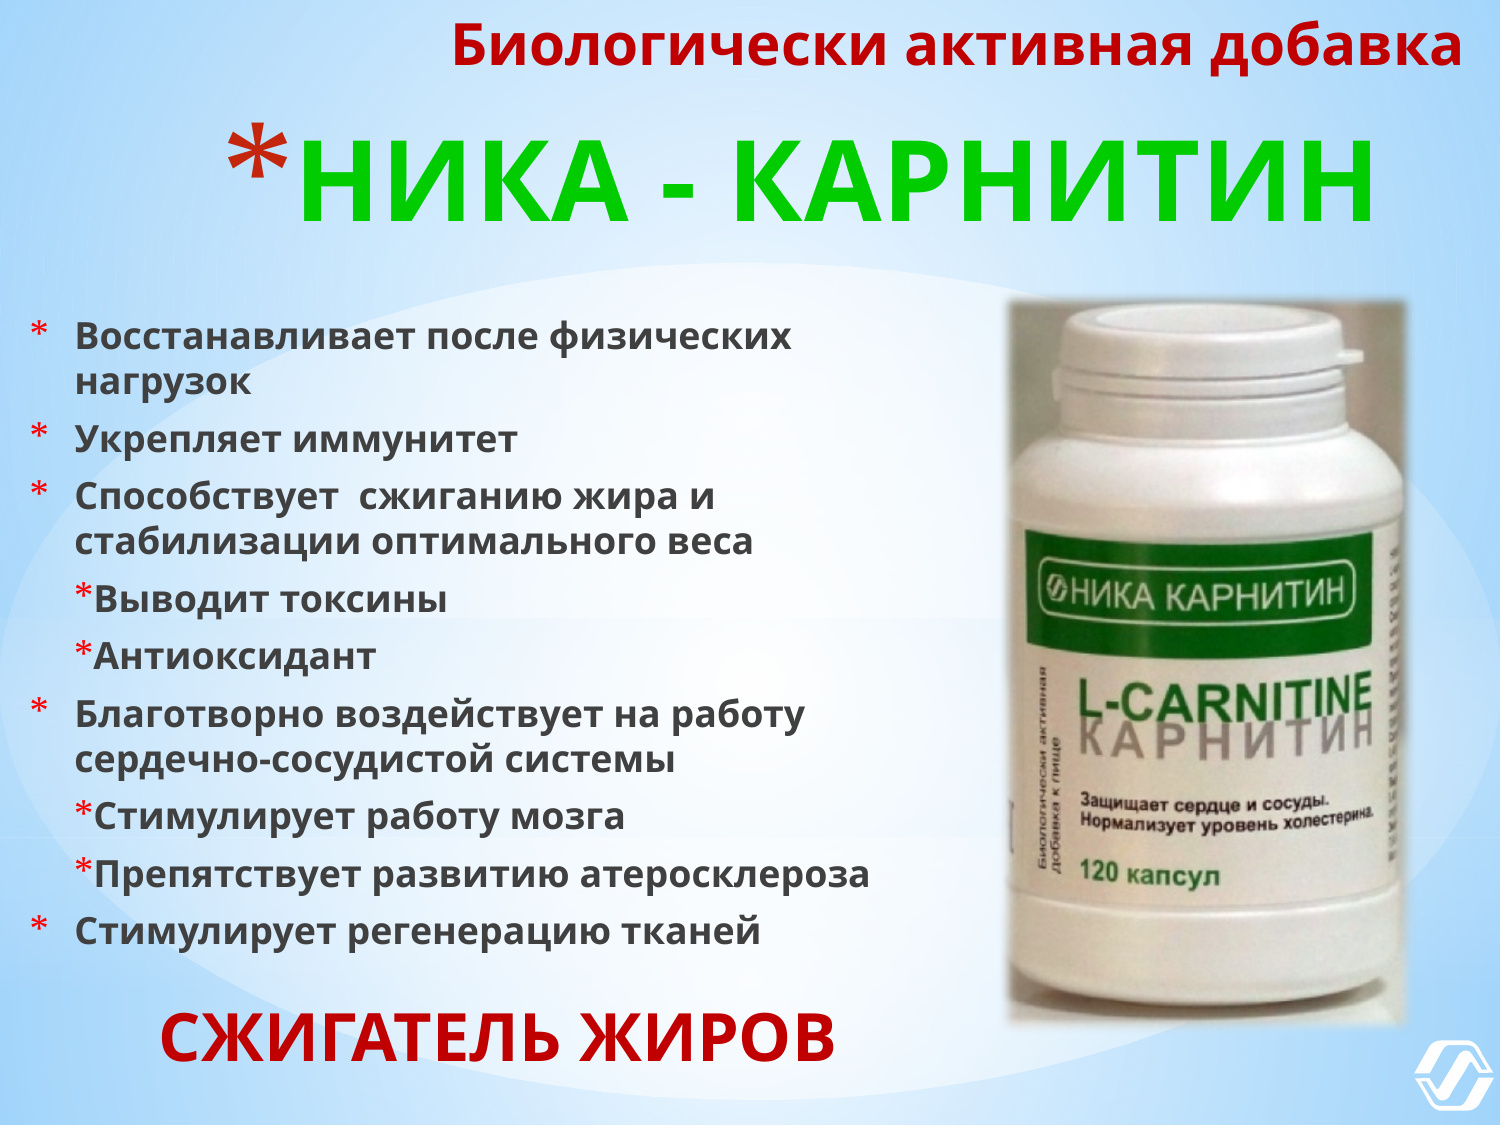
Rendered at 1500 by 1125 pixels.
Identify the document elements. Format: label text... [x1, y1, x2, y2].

picture [997, 290, 1416, 1036]
text_box СЖИГАТЕЛЬ ЖИРОВ [143, 986, 853, 1082]
title НИКА - КАРНИТИН [112, 101, 1398, 228]
text_box Биологически активная добавка [435, 0, 1480, 85]
list Восстанавливает после физических нагрузок Укрепляет иммунитет Способствует сжиганию жира и стабилизации оптимального веса Выводит токсины Антиоксидант Благотворно воздействует на работу сердечно-сосудистой системы Стимулирует работу мозга Препятствует развитию атеросклероза Стимулирует регенерацию тканей [0, 304, 958, 926]
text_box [1412, 1038, 1496, 1113]
